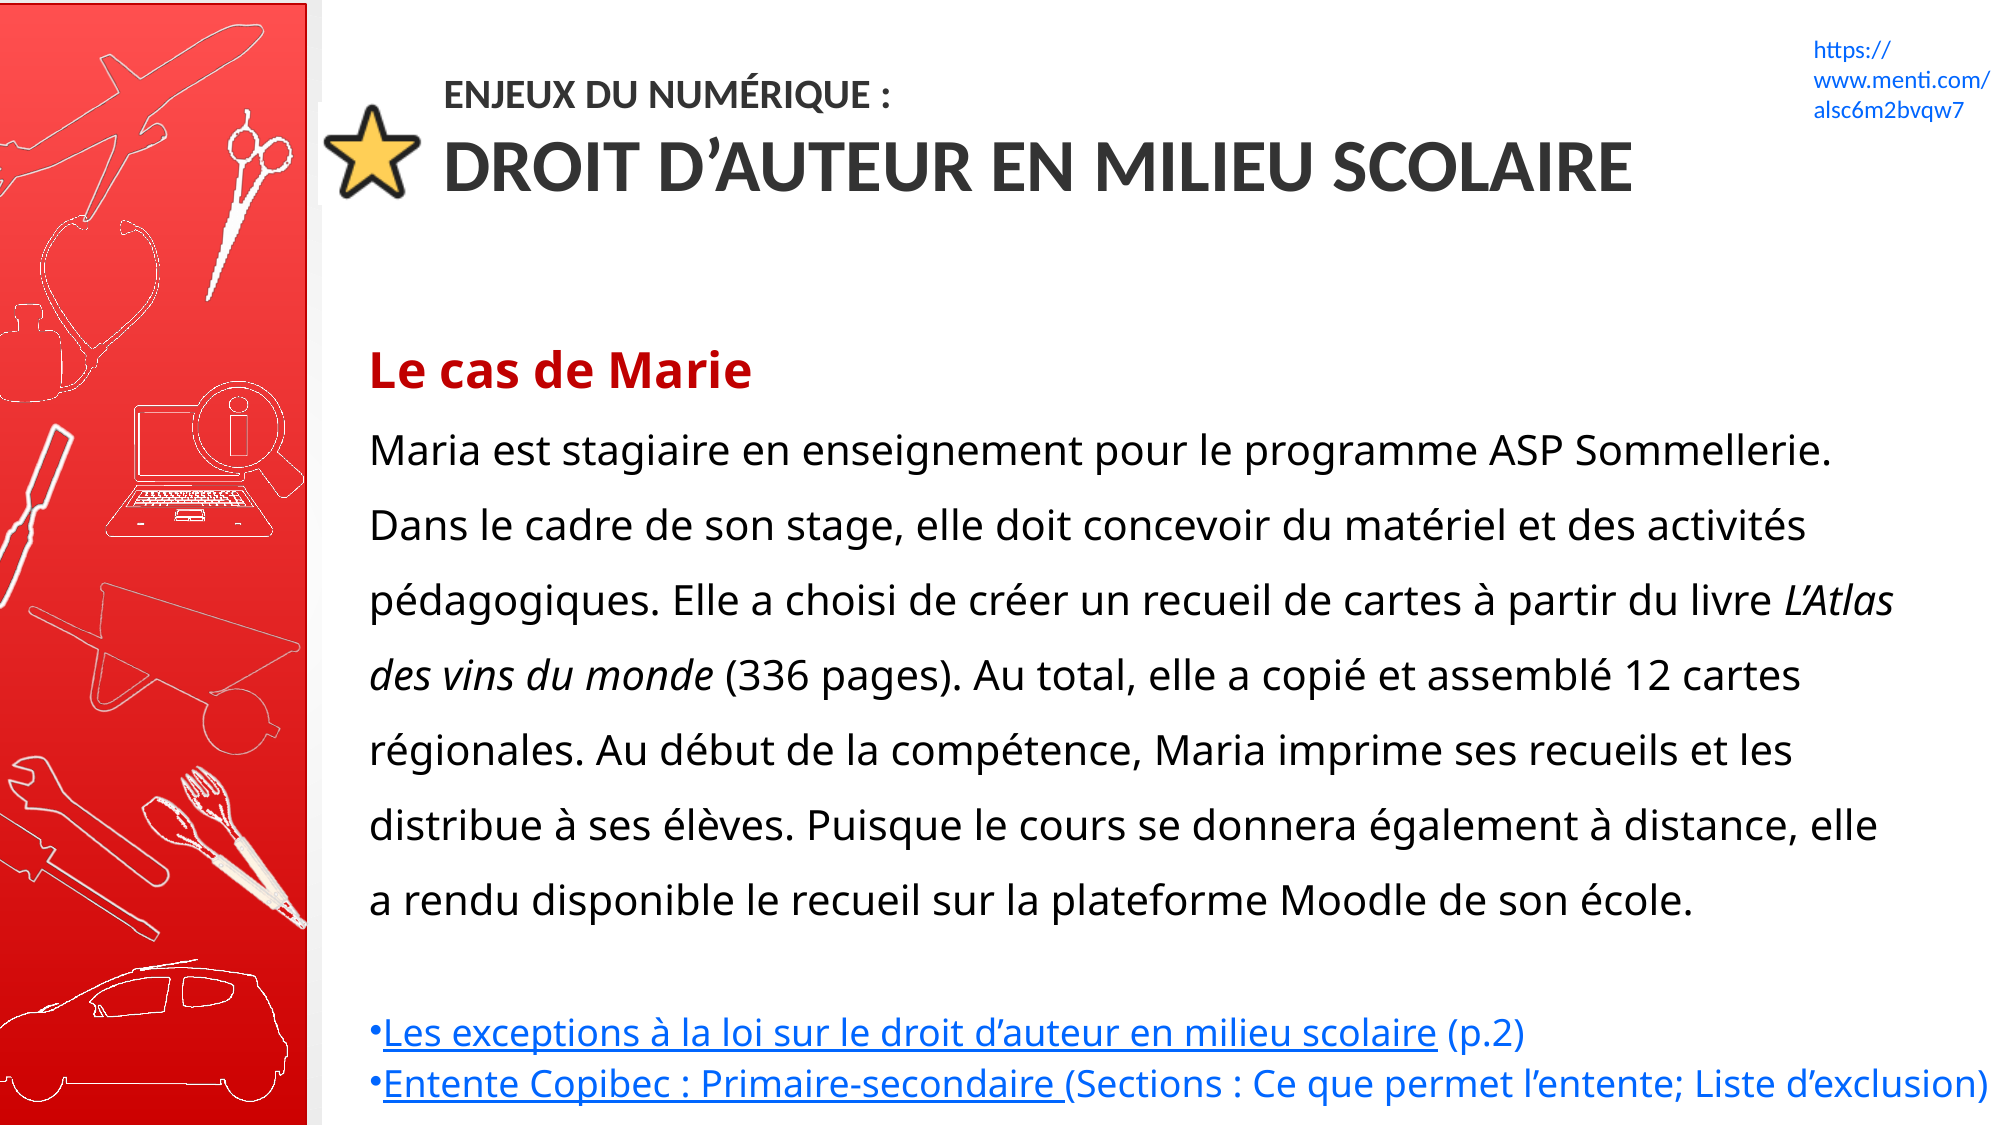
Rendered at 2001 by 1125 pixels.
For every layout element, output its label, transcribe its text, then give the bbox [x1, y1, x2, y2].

text_box Les exceptions à la loi sur le droit d’auteur en milieu scolaire (p.2) Entente Copibec : Primaire-secondaire (Sections : Ce que permet l’entente; Liste d’exclusion) [354, 1001, 2000, 1119]
text_box [322, 0, 2000, 1125]
text_box https://www.menti.com/alsc6m2bvqw7 [1798, 26, 2000, 132]
picture [317, 102, 430, 205]
text_box Le cas de Marie Maria est stagiaire en enseignement pour le programme ASP Sommellerie. Dans le cadre de son stage, elle doit concevoir du matériel et des activités pédagogiques. Elle a choisi de créer un recueil de cartes à partir du livre L’Atlas des vins du monde (336 pages). Au total, elle a copié et assemblé 12 cartes régionales. Au début de la compétence, Maria imprime ses recueils et les distribue à ses élèves. Puisque le cours se donnera également à distance, elle a rendu disponible le recueil sur la plateforme Moodle de son école. [354, 301, 1920, 932]
picture [0, 727, 302, 1114]
text_box Enjeux du numérique : droit d’auteur en milieu scolaire [428, 59, 1716, 214]
picture [301, 99, 308, 113]
picture [0, 0, 322, 776]
